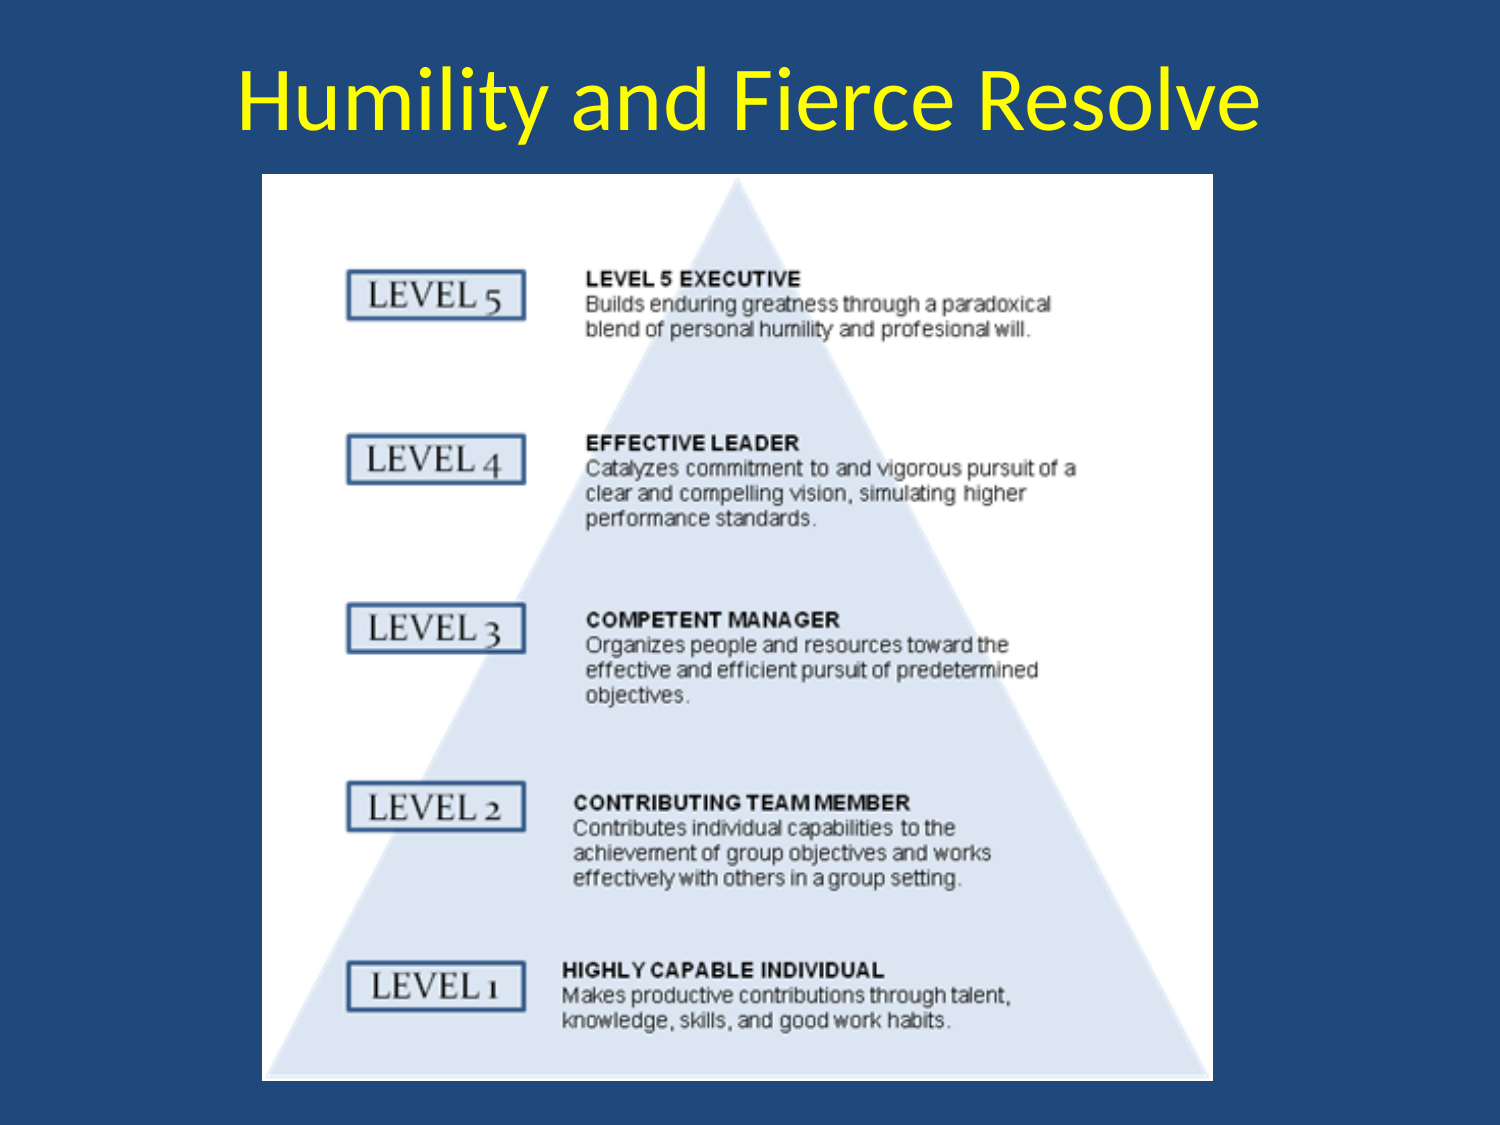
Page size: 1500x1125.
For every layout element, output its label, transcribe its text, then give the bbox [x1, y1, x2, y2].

picture [262, 174, 1213, 1081]
title Humility and Fierce Resolve [74, 0, 1426, 188]
